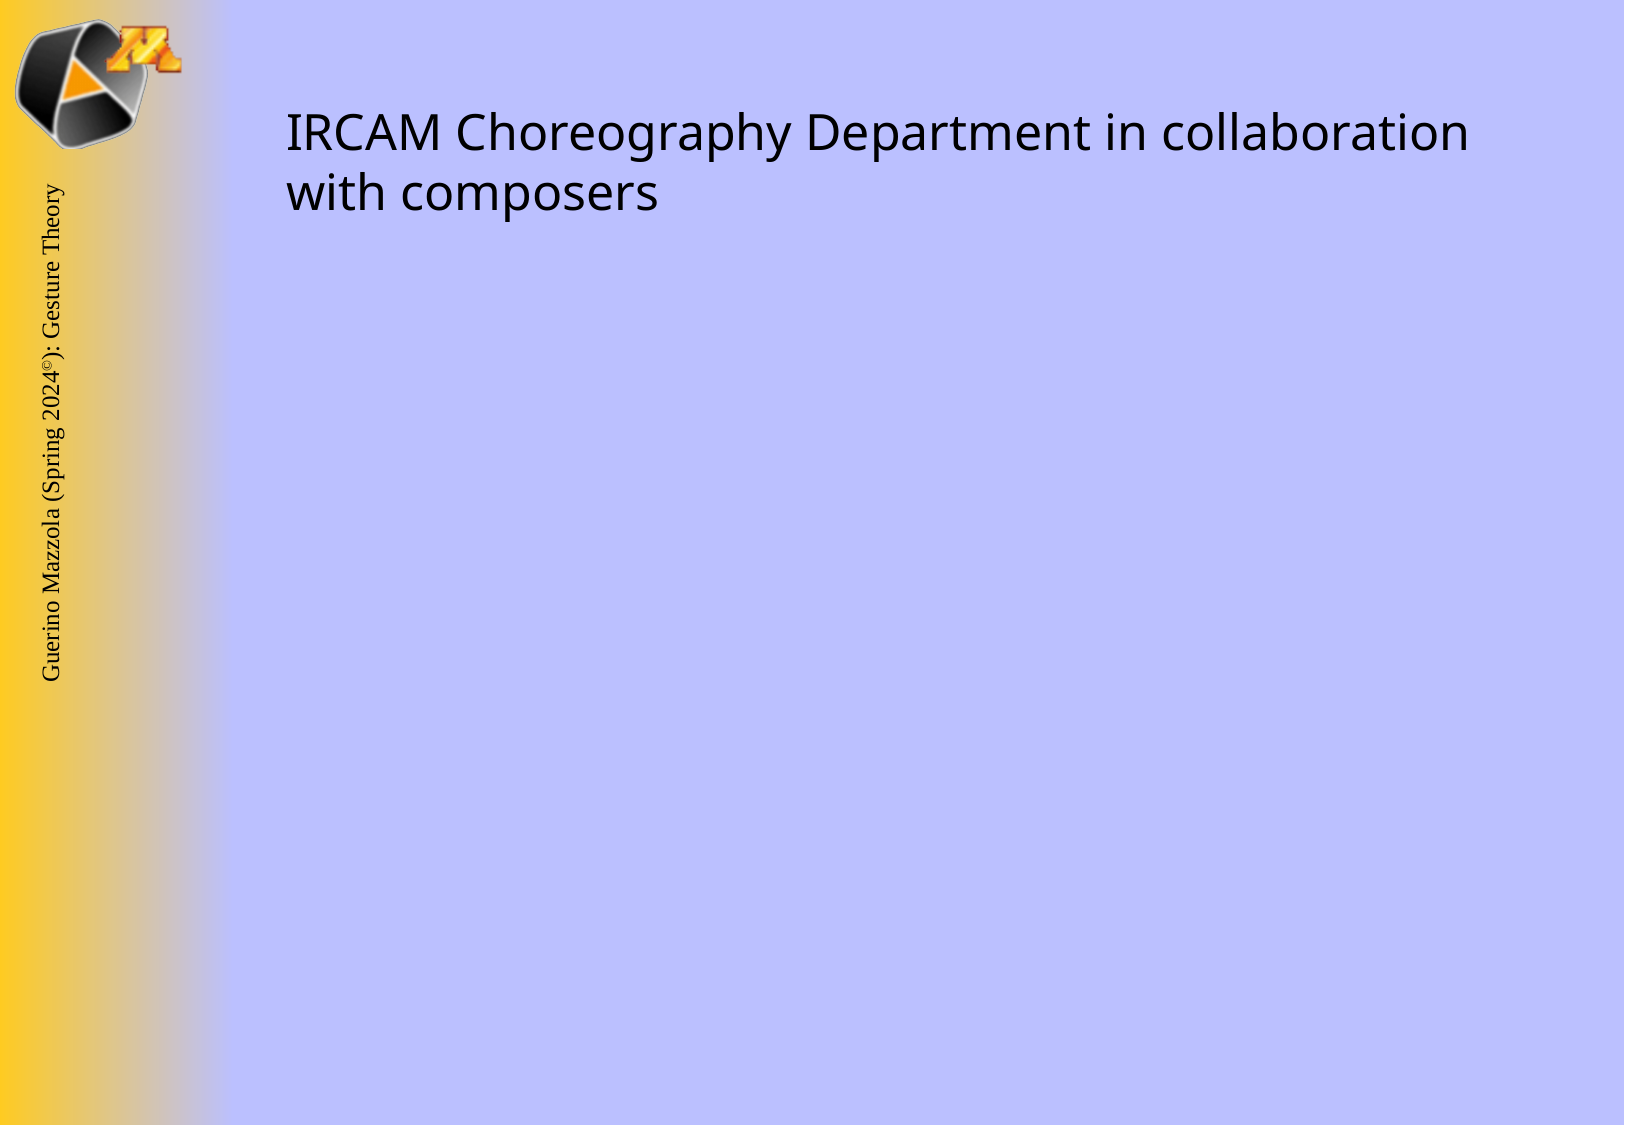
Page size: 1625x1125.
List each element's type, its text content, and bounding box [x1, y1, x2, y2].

picture [12, 18, 197, 149]
text_box IRCAM Choreography Department in collaboration with composers [271, 92, 1532, 228]
